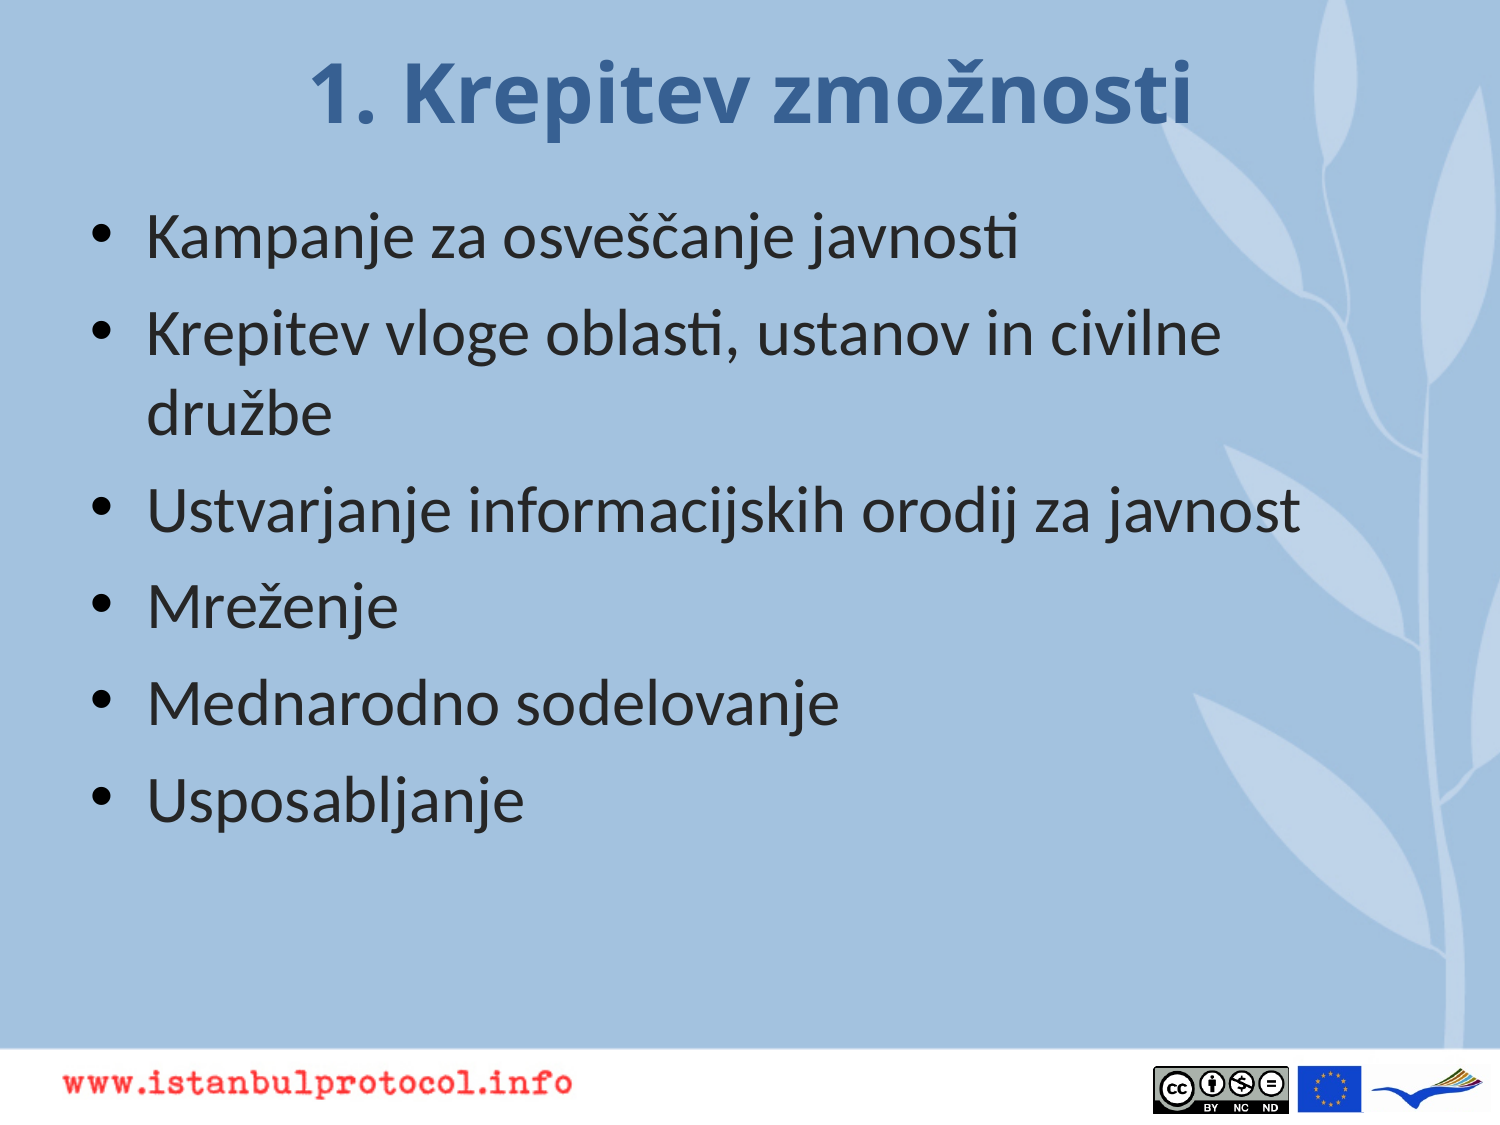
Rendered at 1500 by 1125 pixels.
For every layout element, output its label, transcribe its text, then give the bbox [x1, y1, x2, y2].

title 1. Krepitev zmožnosti [76, 0, 1427, 198]
list Kampanje za osveščanje javnosti Krepitev vloge oblasti, ustanov in civilne družbe Ustvarjanje informacijskih orodij za javnost Mreženje Mednarodno sodelovanje Usposabljanje [74, 184, 1425, 1005]
picture [0, 0, 1500, 1125]
